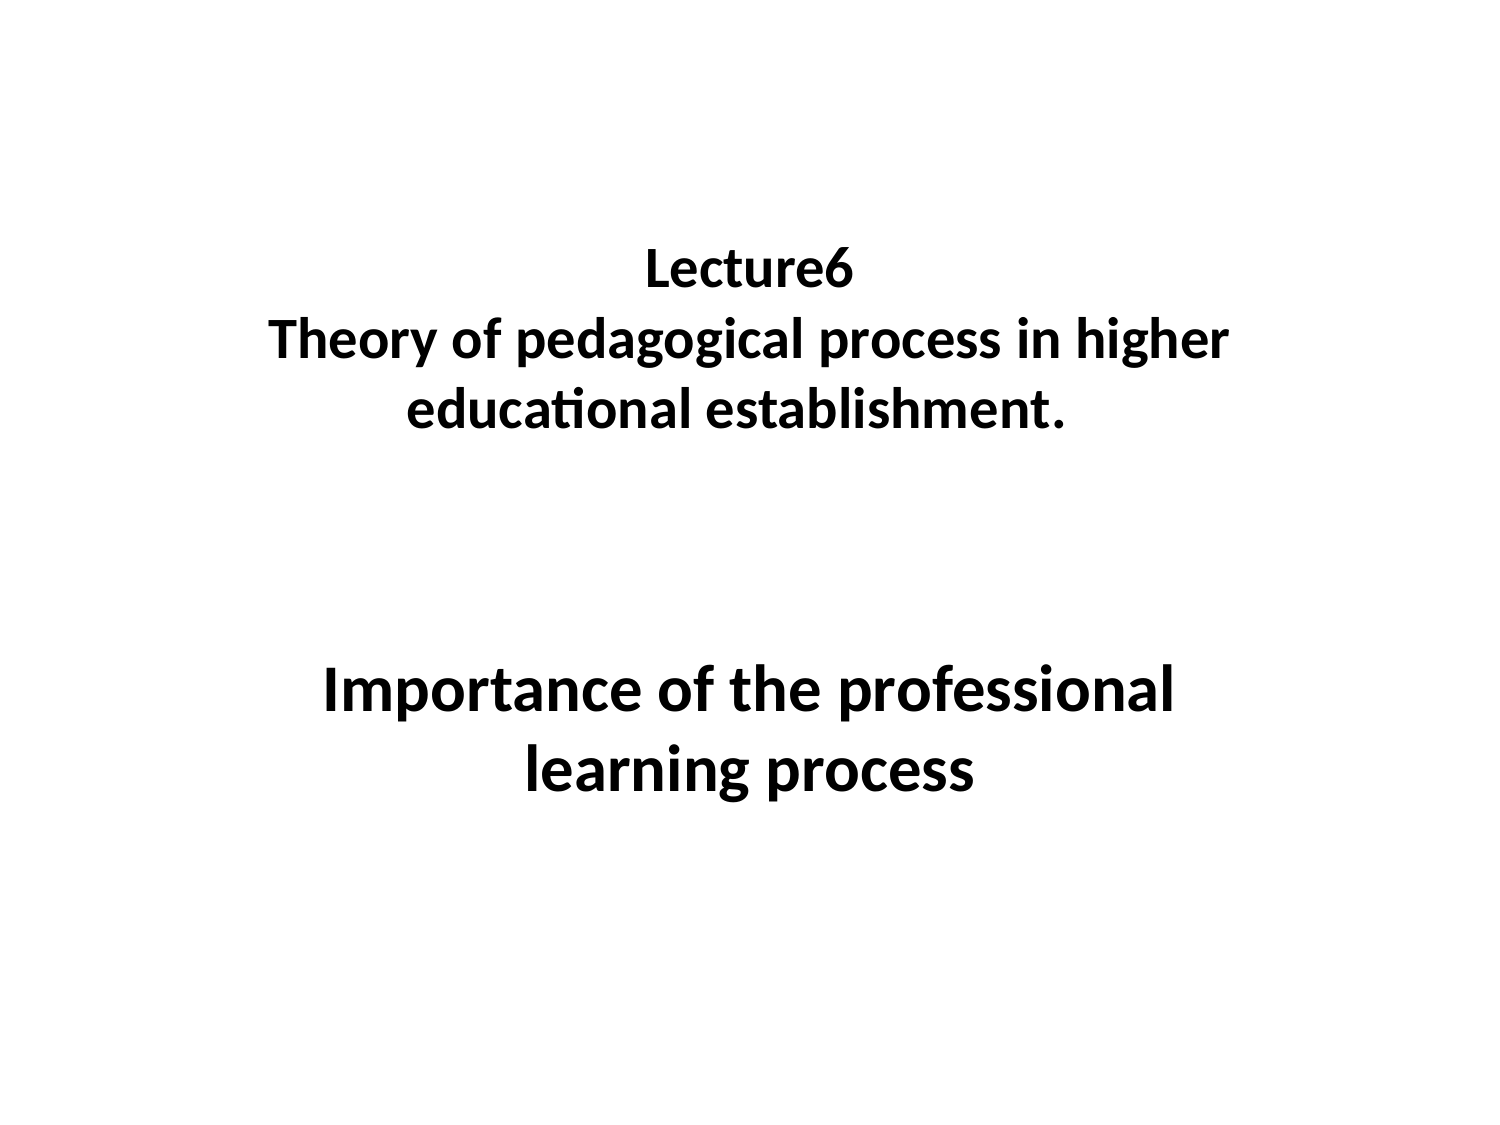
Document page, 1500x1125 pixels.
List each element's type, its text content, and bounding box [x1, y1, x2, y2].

subtitle Importance of the professional learning process [225, 637, 1275, 925]
title Lecture6 Theory of pedagogical process in higher educational establishment. [112, 219, 1388, 591]
